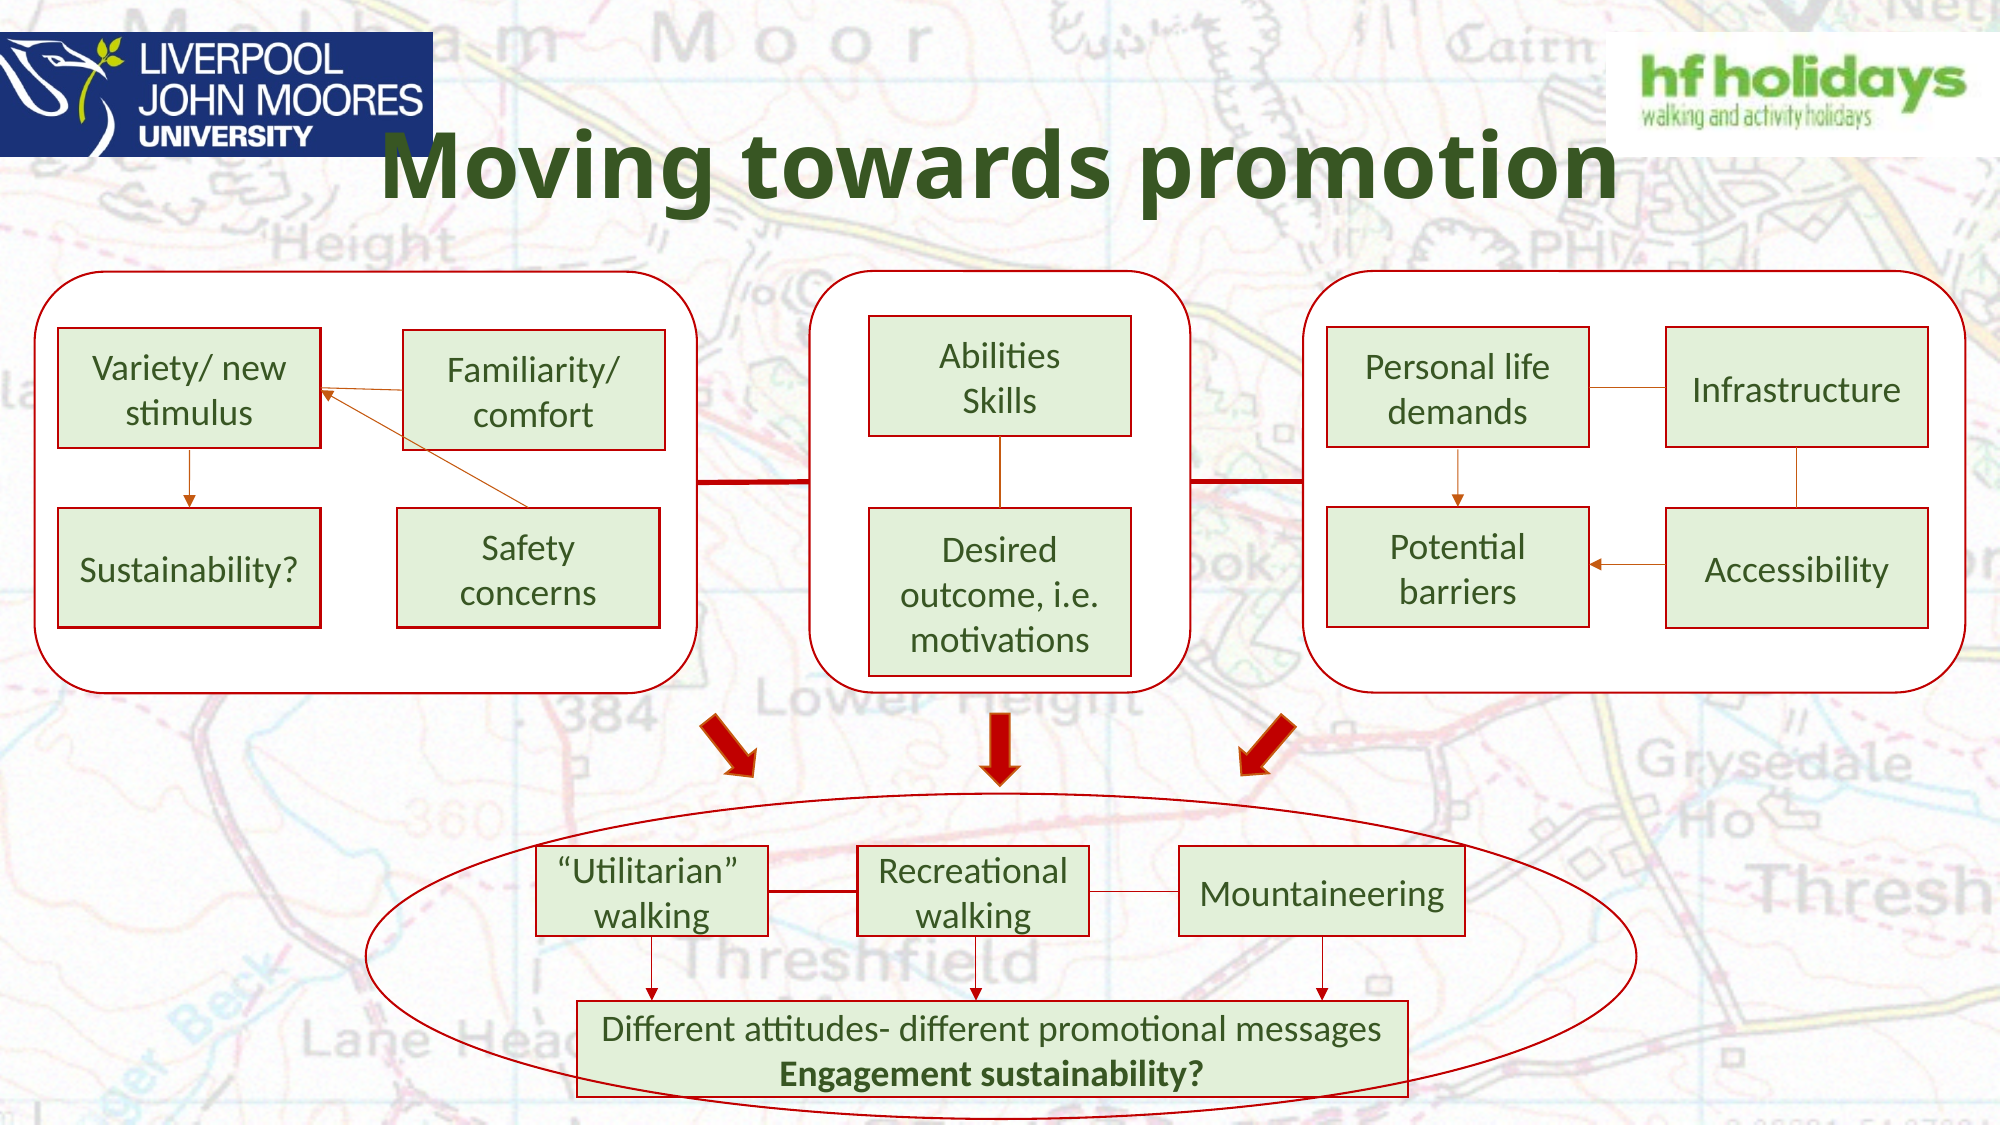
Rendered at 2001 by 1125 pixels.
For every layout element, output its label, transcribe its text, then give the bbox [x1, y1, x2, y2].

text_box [34, 271, 697, 694]
title Moving towards promotion [137, 59, 1863, 278]
picture [0, 32, 433, 157]
picture [1606, 32, 2000, 157]
text_box [1238, 712, 1298, 777]
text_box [365, 793, 1637, 1119]
text_box [698, 712, 758, 778]
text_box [809, 270, 1191, 693]
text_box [1303, 270, 1966, 693]
text_box [978, 712, 1022, 788]
